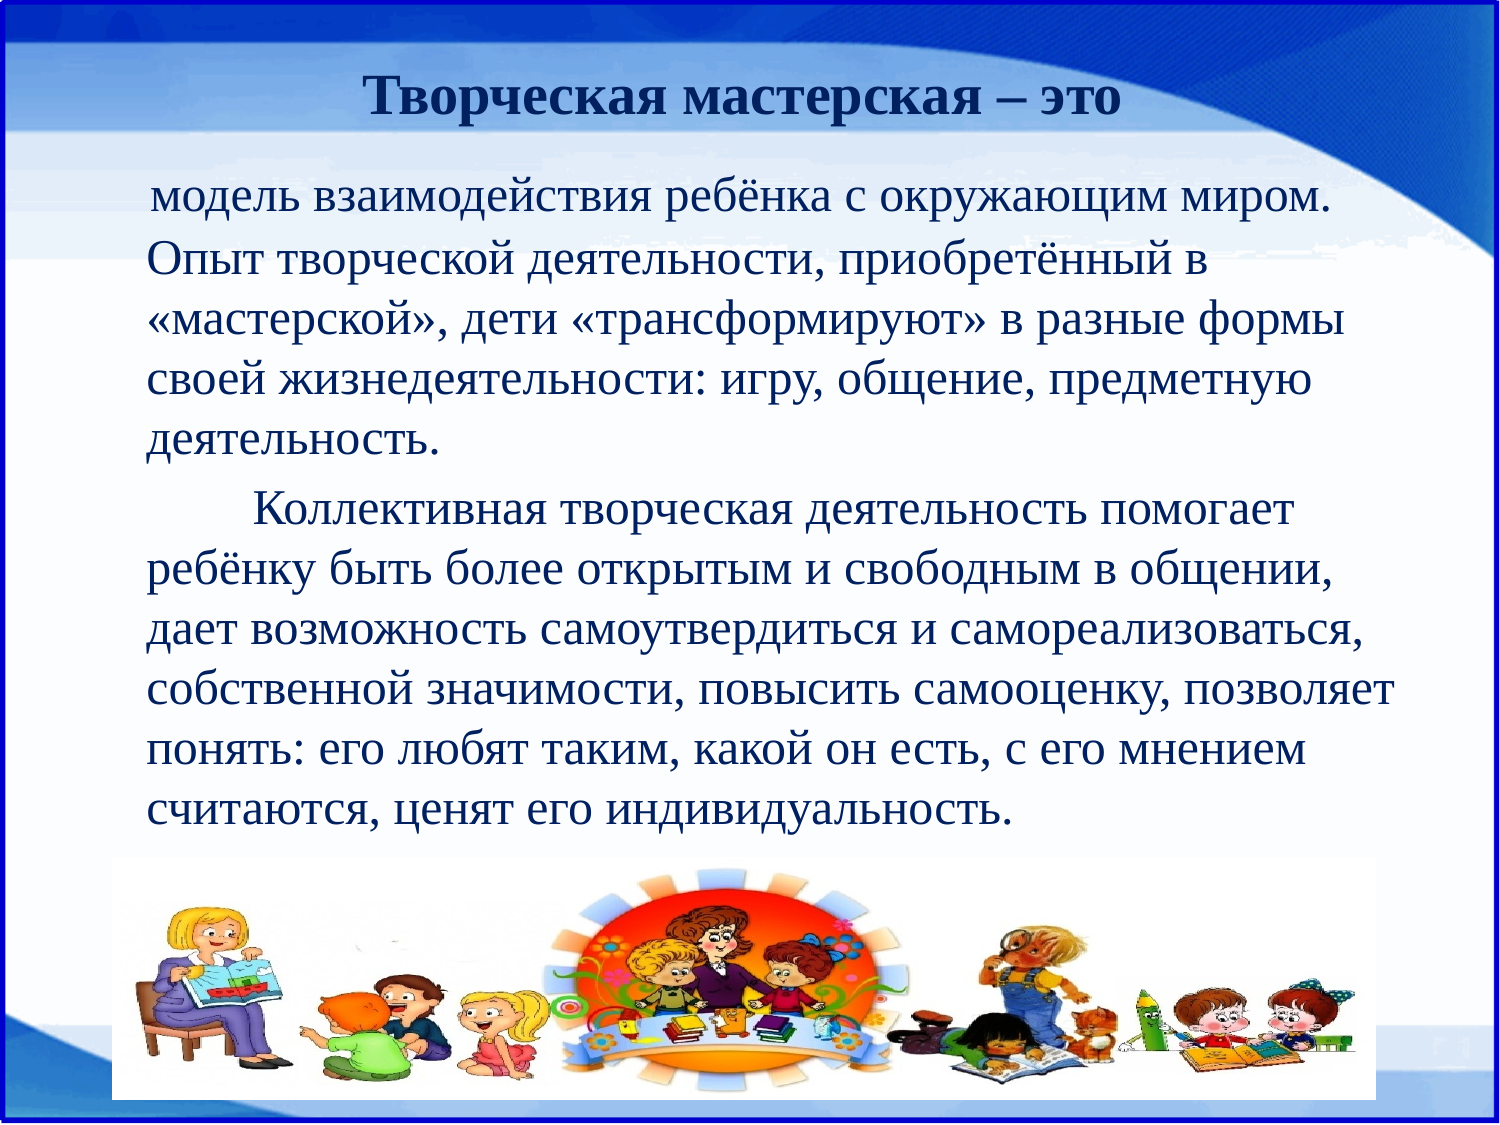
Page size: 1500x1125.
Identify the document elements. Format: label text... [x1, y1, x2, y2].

picture [0, 0, 1500, 1125]
list модель взаимодействия ребёнка с окружающим миром. Опыт творческой деятельности, приобретённый в «мастерской», дети «трансформируют» в разные формы своей жизнедеятельности: игру, общение, предметную деятельность. Коллективная творческая деятельность помогает ребёнку быть более открытым и свободным в общении, дает возможность самоутвердиться и самореализоваться, собственной значимости, повысить самооценку, позволяет понять: его любят таким, какой он есть, с его мнением считаются, ценят его индивидуальность. [75, 137, 1425, 1005]
title Творческая мастерская – это [75, 45, 1425, 137]
